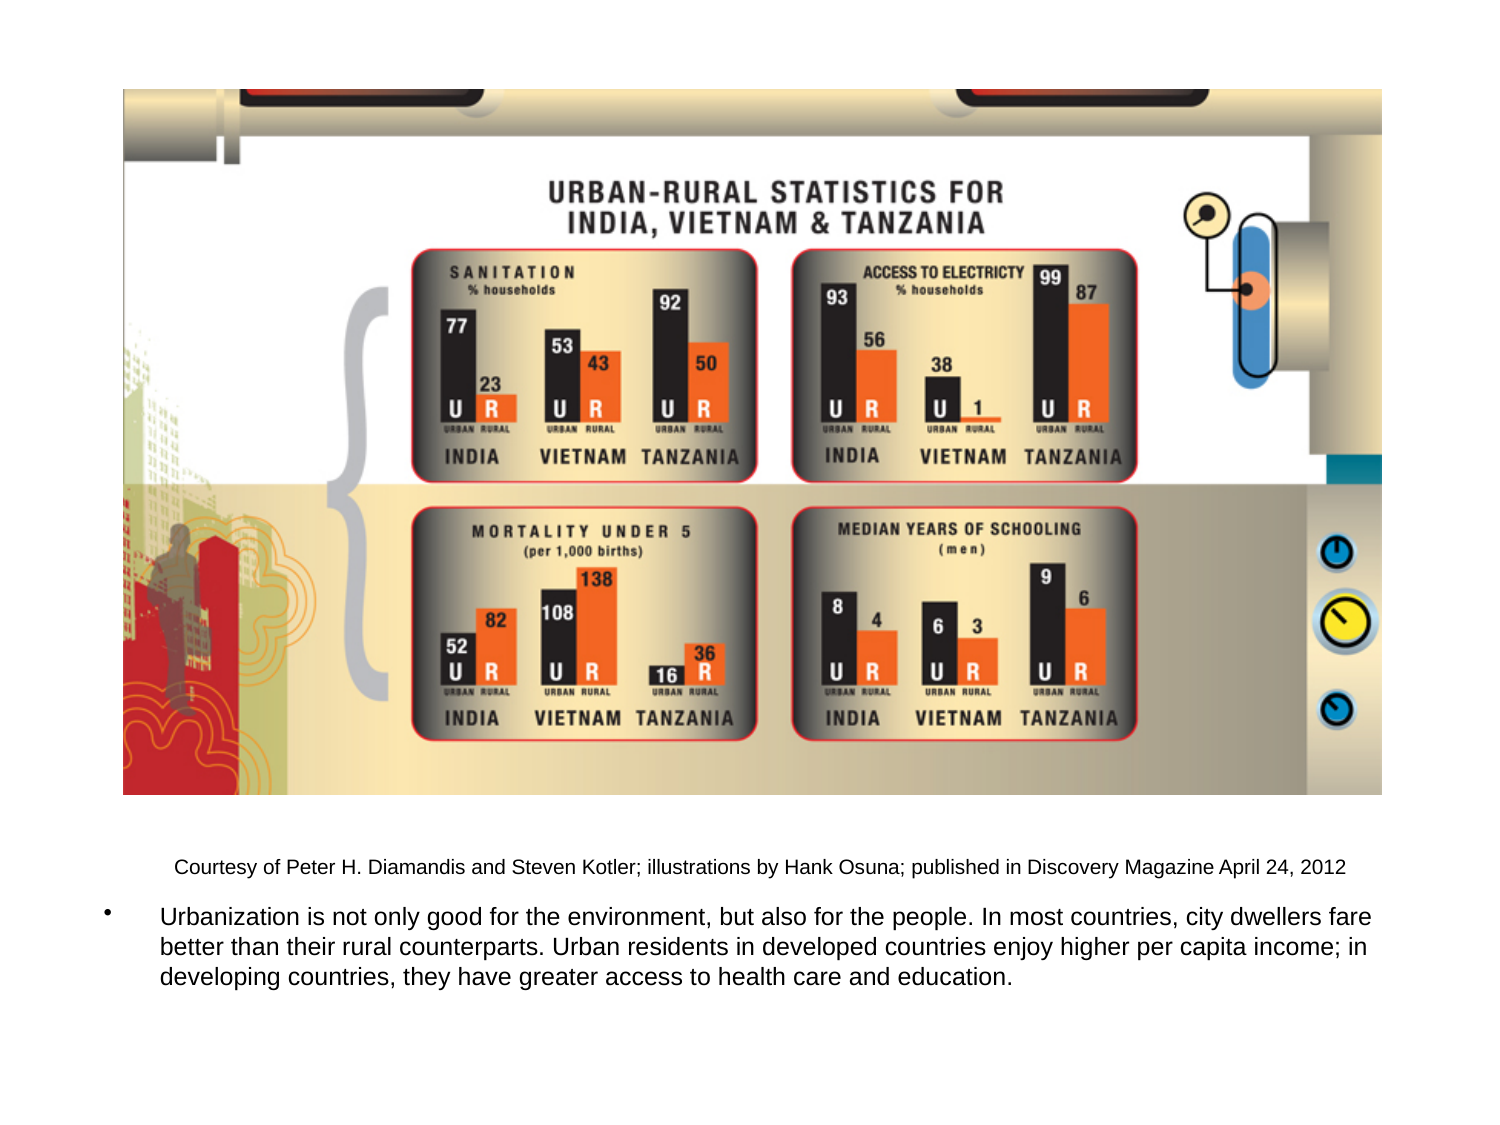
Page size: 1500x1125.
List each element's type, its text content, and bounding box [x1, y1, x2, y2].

text_box Courtesy of Peter H. Diamandis and Steven Kotler; illustrations by Hank Osuna; published in Discovery Magazine April 24, 2012 [159, 846, 1373, 886]
picture [123, 89, 1382, 795]
list Urbanization is not only good for the environment, but also for the people. In most countries, city dwellers fare better than their rural counterparts. Urban residents in developed countries enjoy higher per capita income; in developing countries, they have greater access to health care and education. [88, 893, 1400, 1083]
